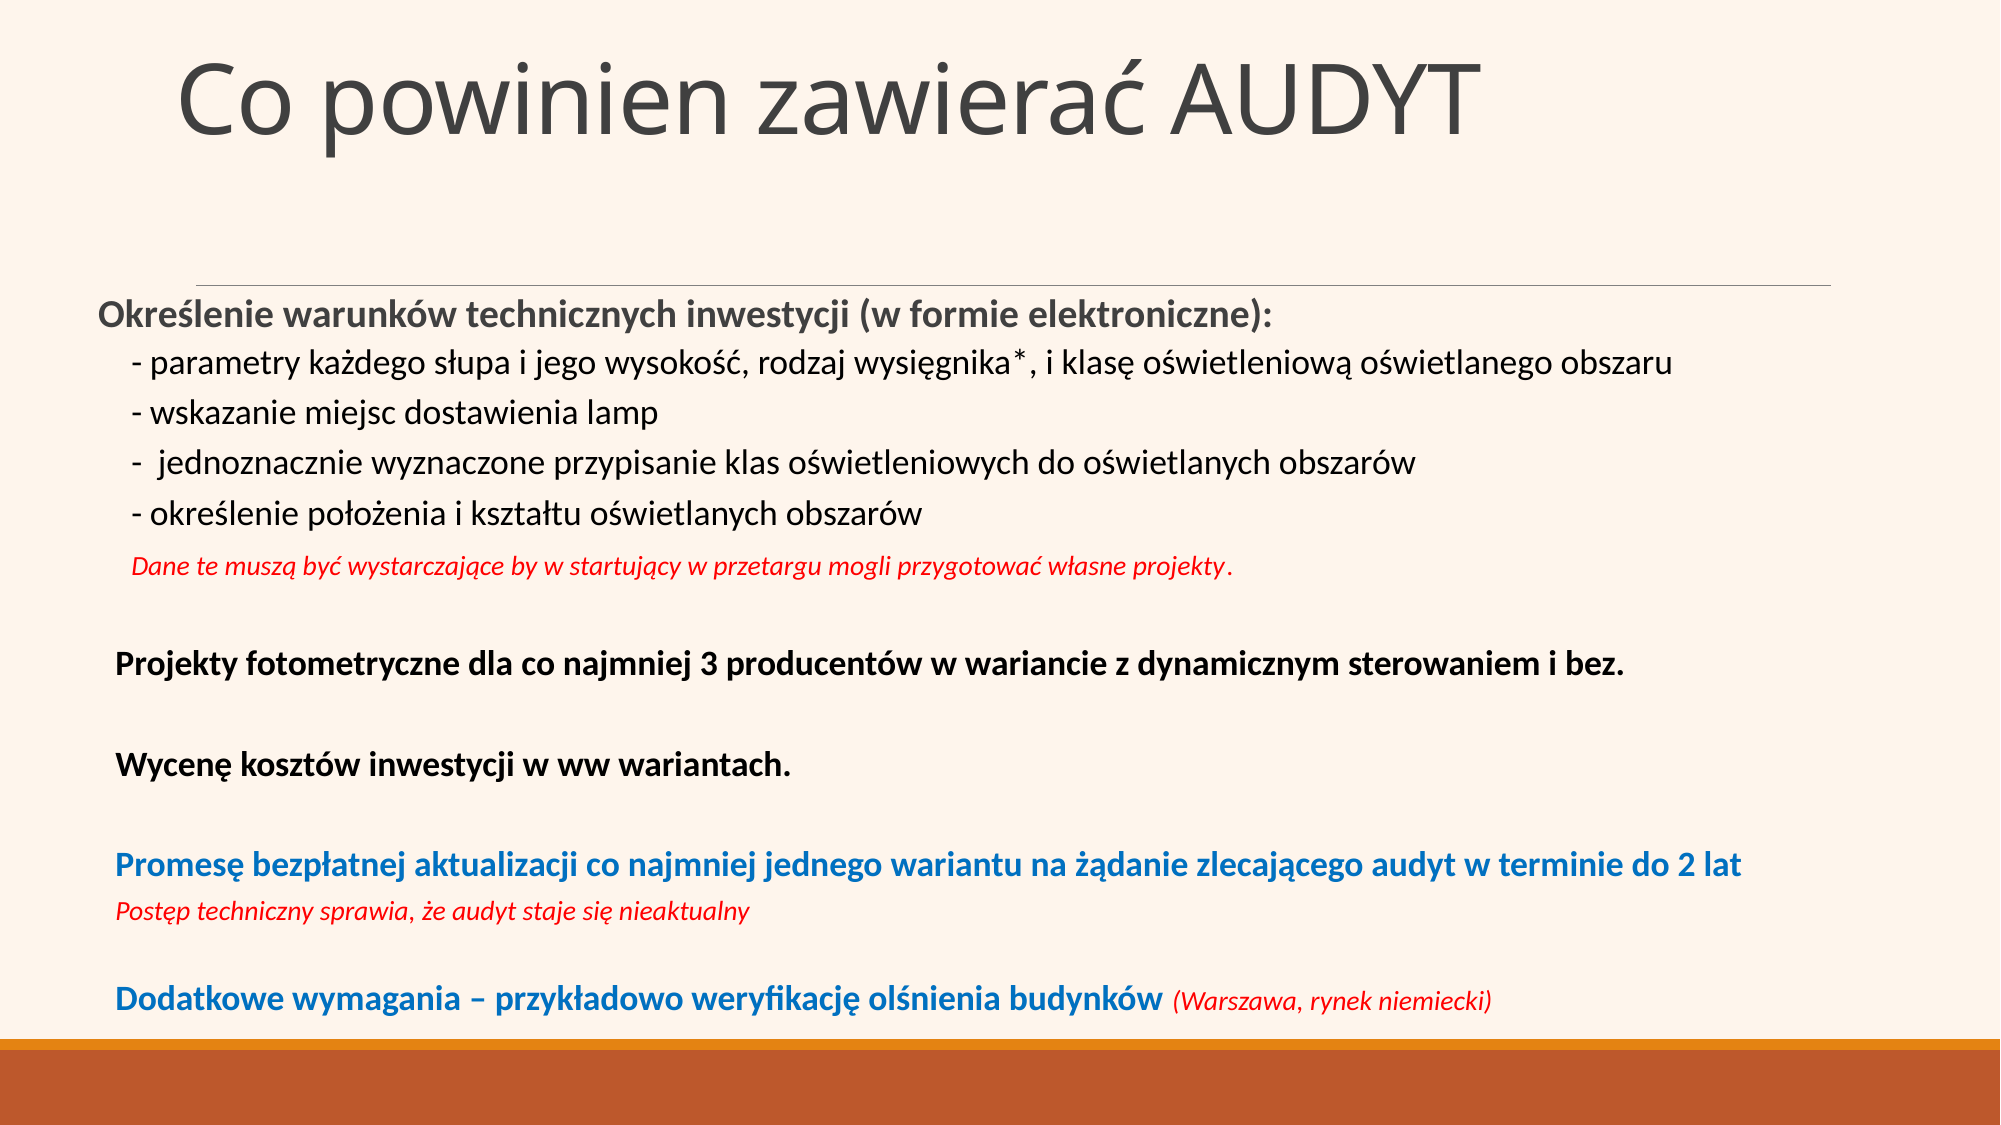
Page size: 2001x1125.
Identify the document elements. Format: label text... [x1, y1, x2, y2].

list Określenie warunków technicznych inwestycji (w formie elektroniczne): - parametry każdego słupa i jego wysokość, rodzaj wysięgnika*, i klasę oświetleniową oświetlanego obszaru - wskazanie miejsc dostawienia lamp - jednoznacznie wyznaczone przypisanie klas oświetleniowych do oświetlanych obszarów - określenie położenia i kształtu oświetlanych obszarów Dane te muszą być wystarczające by w startujący w przetargu mogli przygotować własne projekty. Projekty fotometryczne dla co najmniej 3 producentów w wariancie z dynamicznym sterowaniem i bez. Wycenę kosztów inwestycji w ww wariantach. Promesę bezpłatnej aktualizacji co najmniej jednego wariantu na żądanie zlecającego audyt w terminie do 2 lat Postęp techniczny sprawia, że audyt staje się nieaktualny Dodatkowe wymagania – przykładowo weryfikację olśnienia budynków (Warszawa, rynek niemiecki) [83, 285, 1907, 1034]
title Co powinien zawierać AUDYT [160, 47, 1830, 163]
